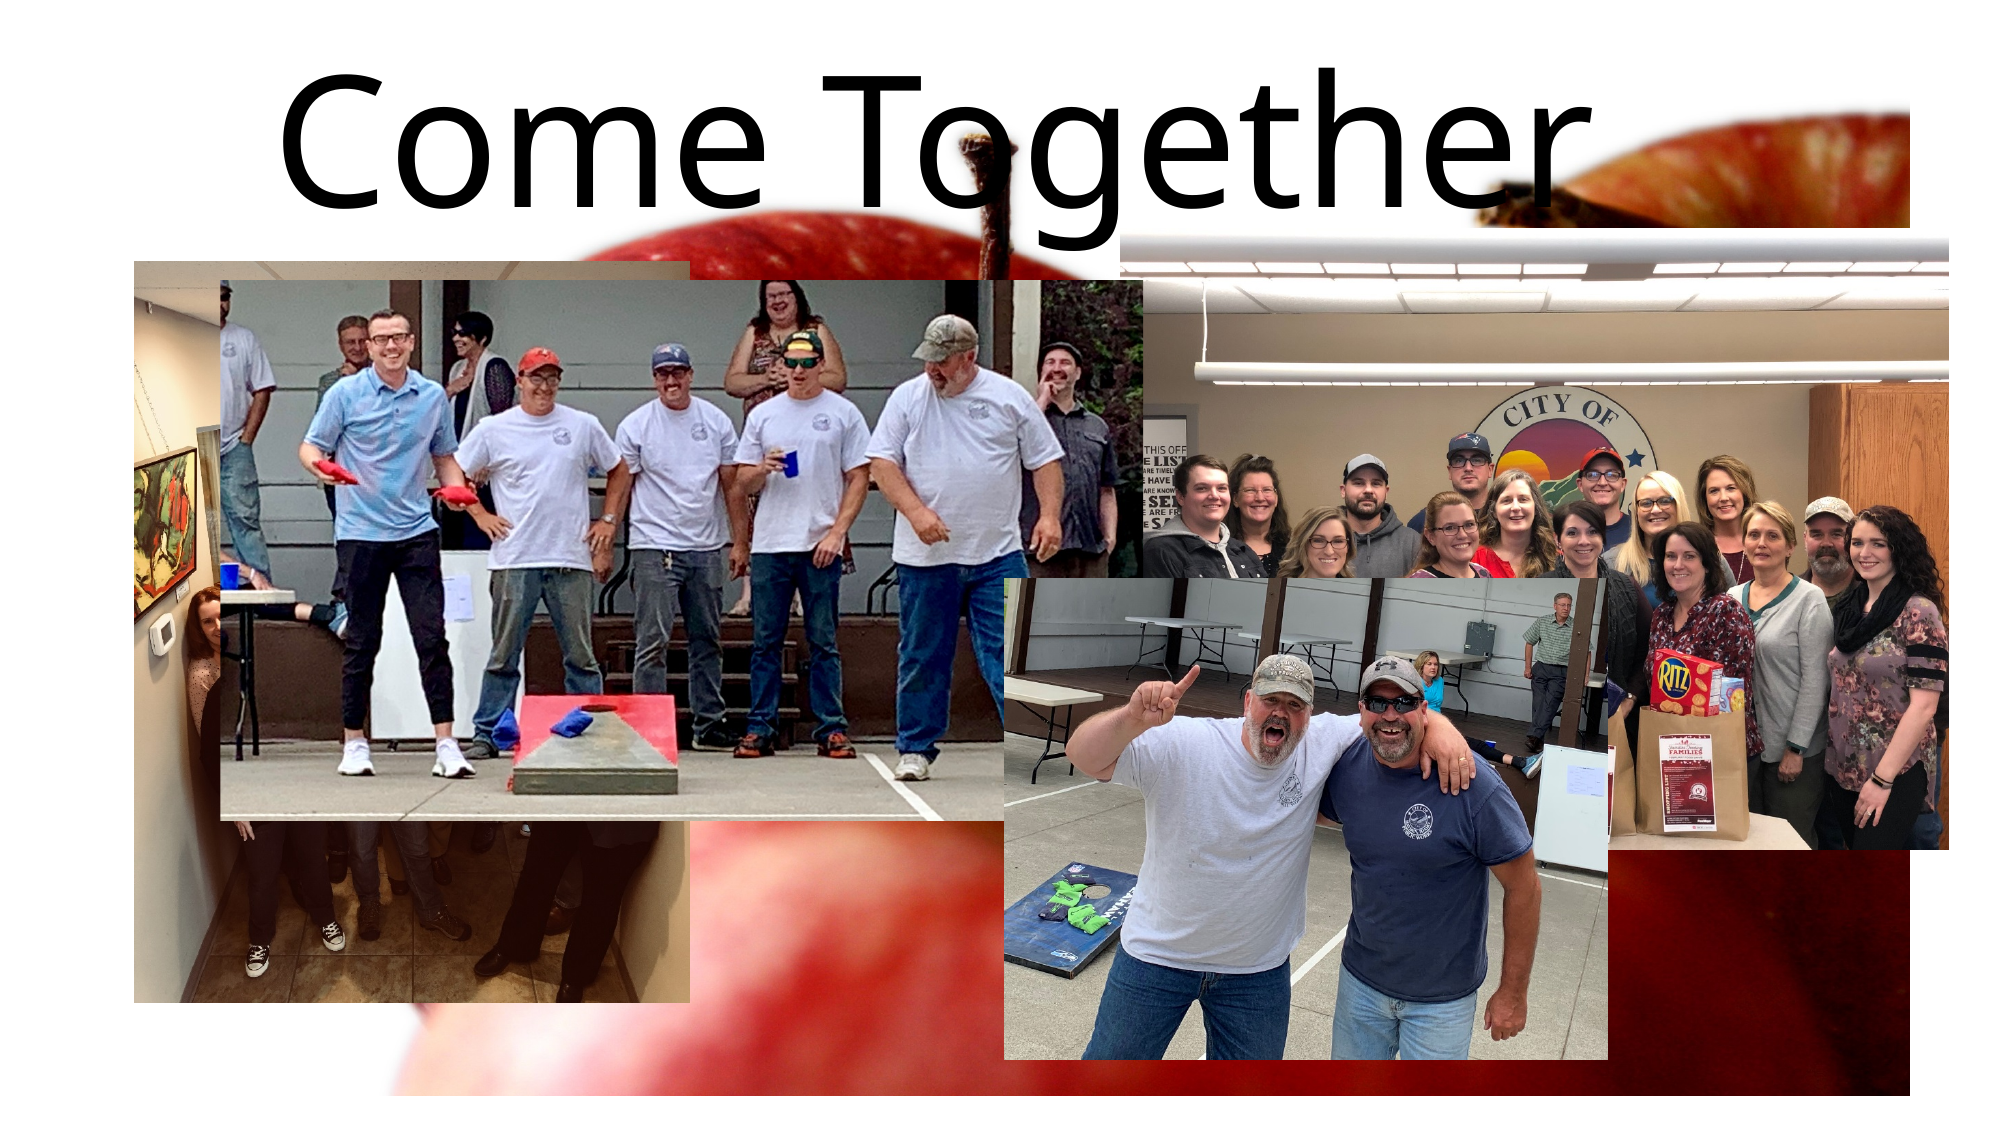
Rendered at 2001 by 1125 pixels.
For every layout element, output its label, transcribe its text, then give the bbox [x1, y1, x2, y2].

picture [134, 46, 1949, 1096]
text_box Come Together [188, 41, 1680, 261]
